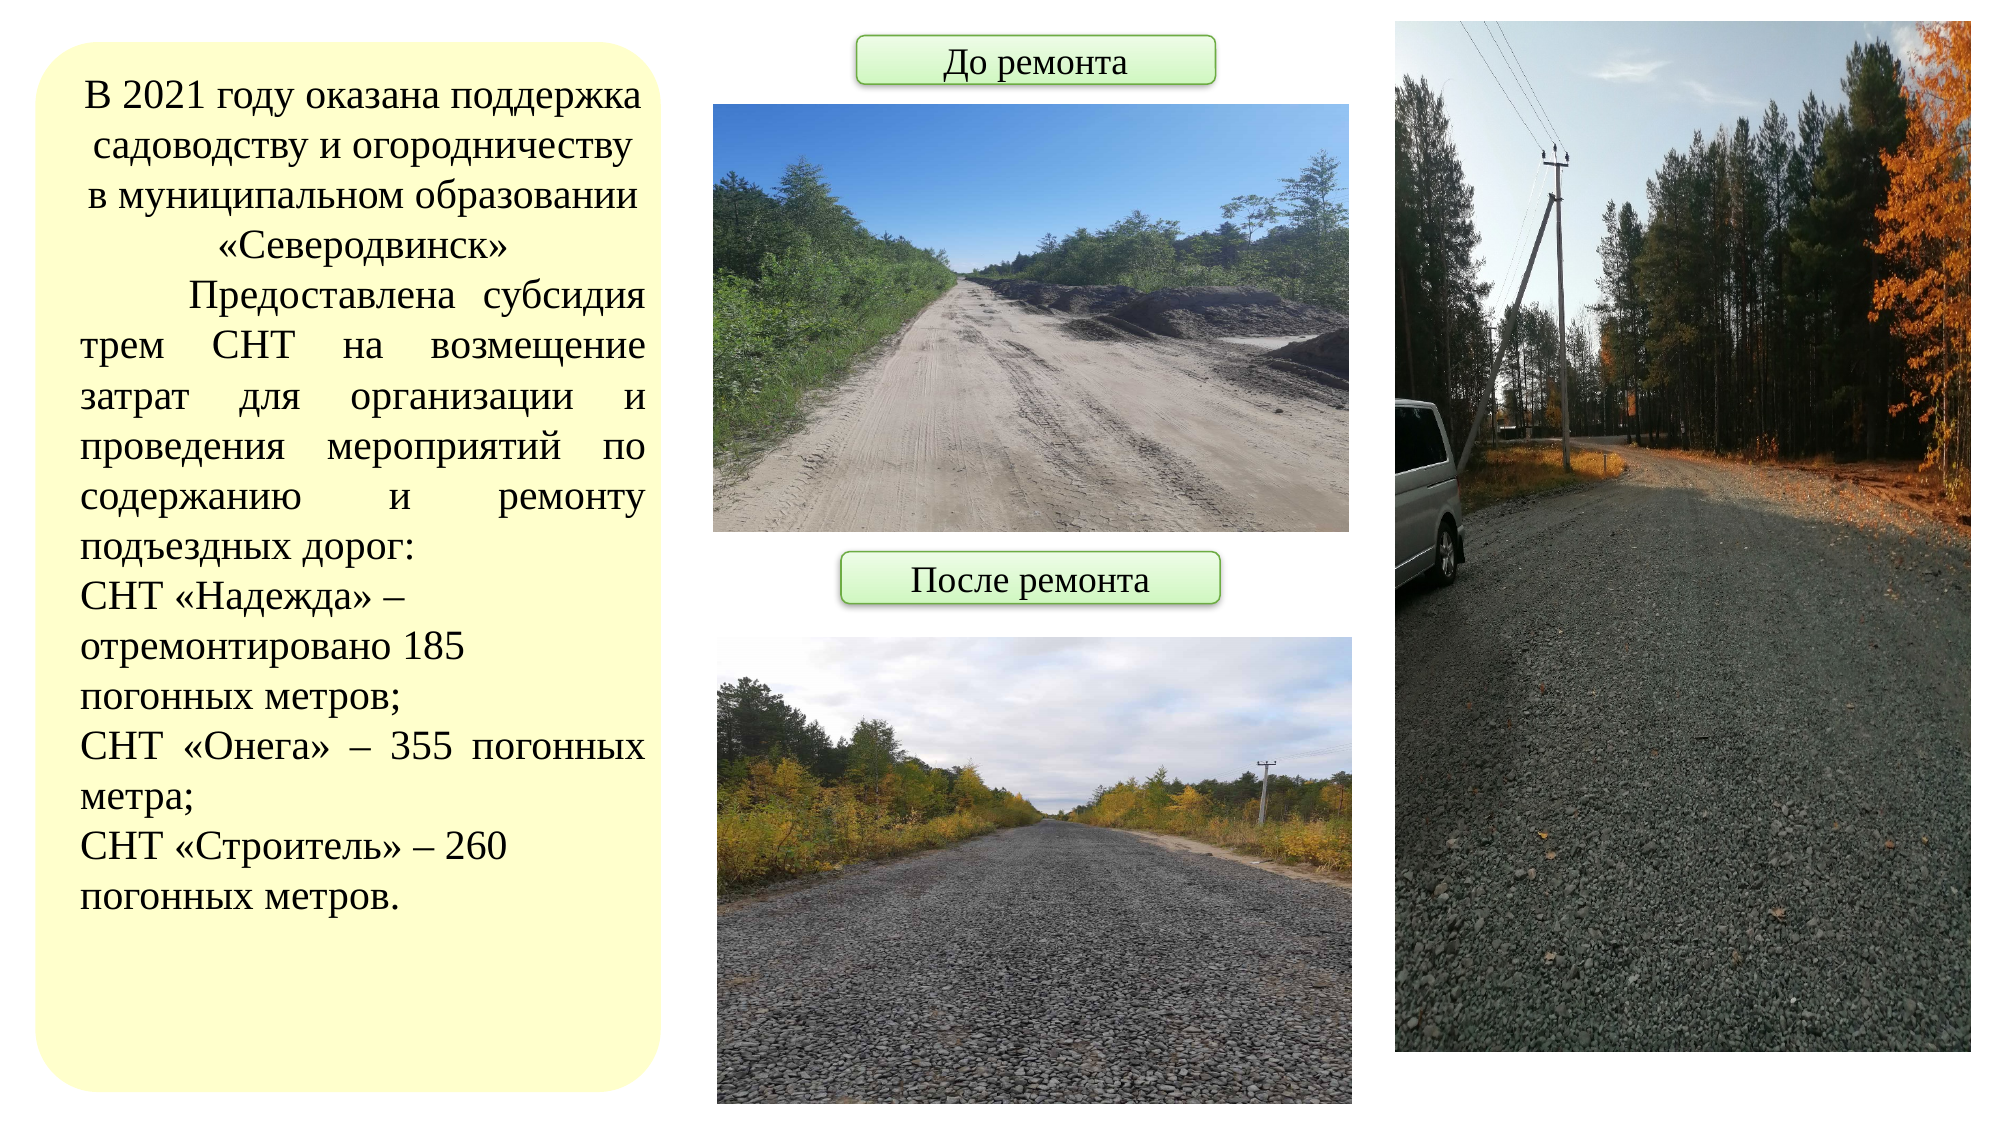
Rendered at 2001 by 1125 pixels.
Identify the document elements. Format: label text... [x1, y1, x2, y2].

picture [1395, 21, 1972, 1052]
text_box [666, 59, 1390, 277]
text_box До ремонта [855, 34, 1217, 85]
text_box После ремонта [840, 550, 1221, 605]
picture [717, 637, 1353, 1104]
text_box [35, 41, 661, 1093]
picture [713, 104, 1349, 532]
